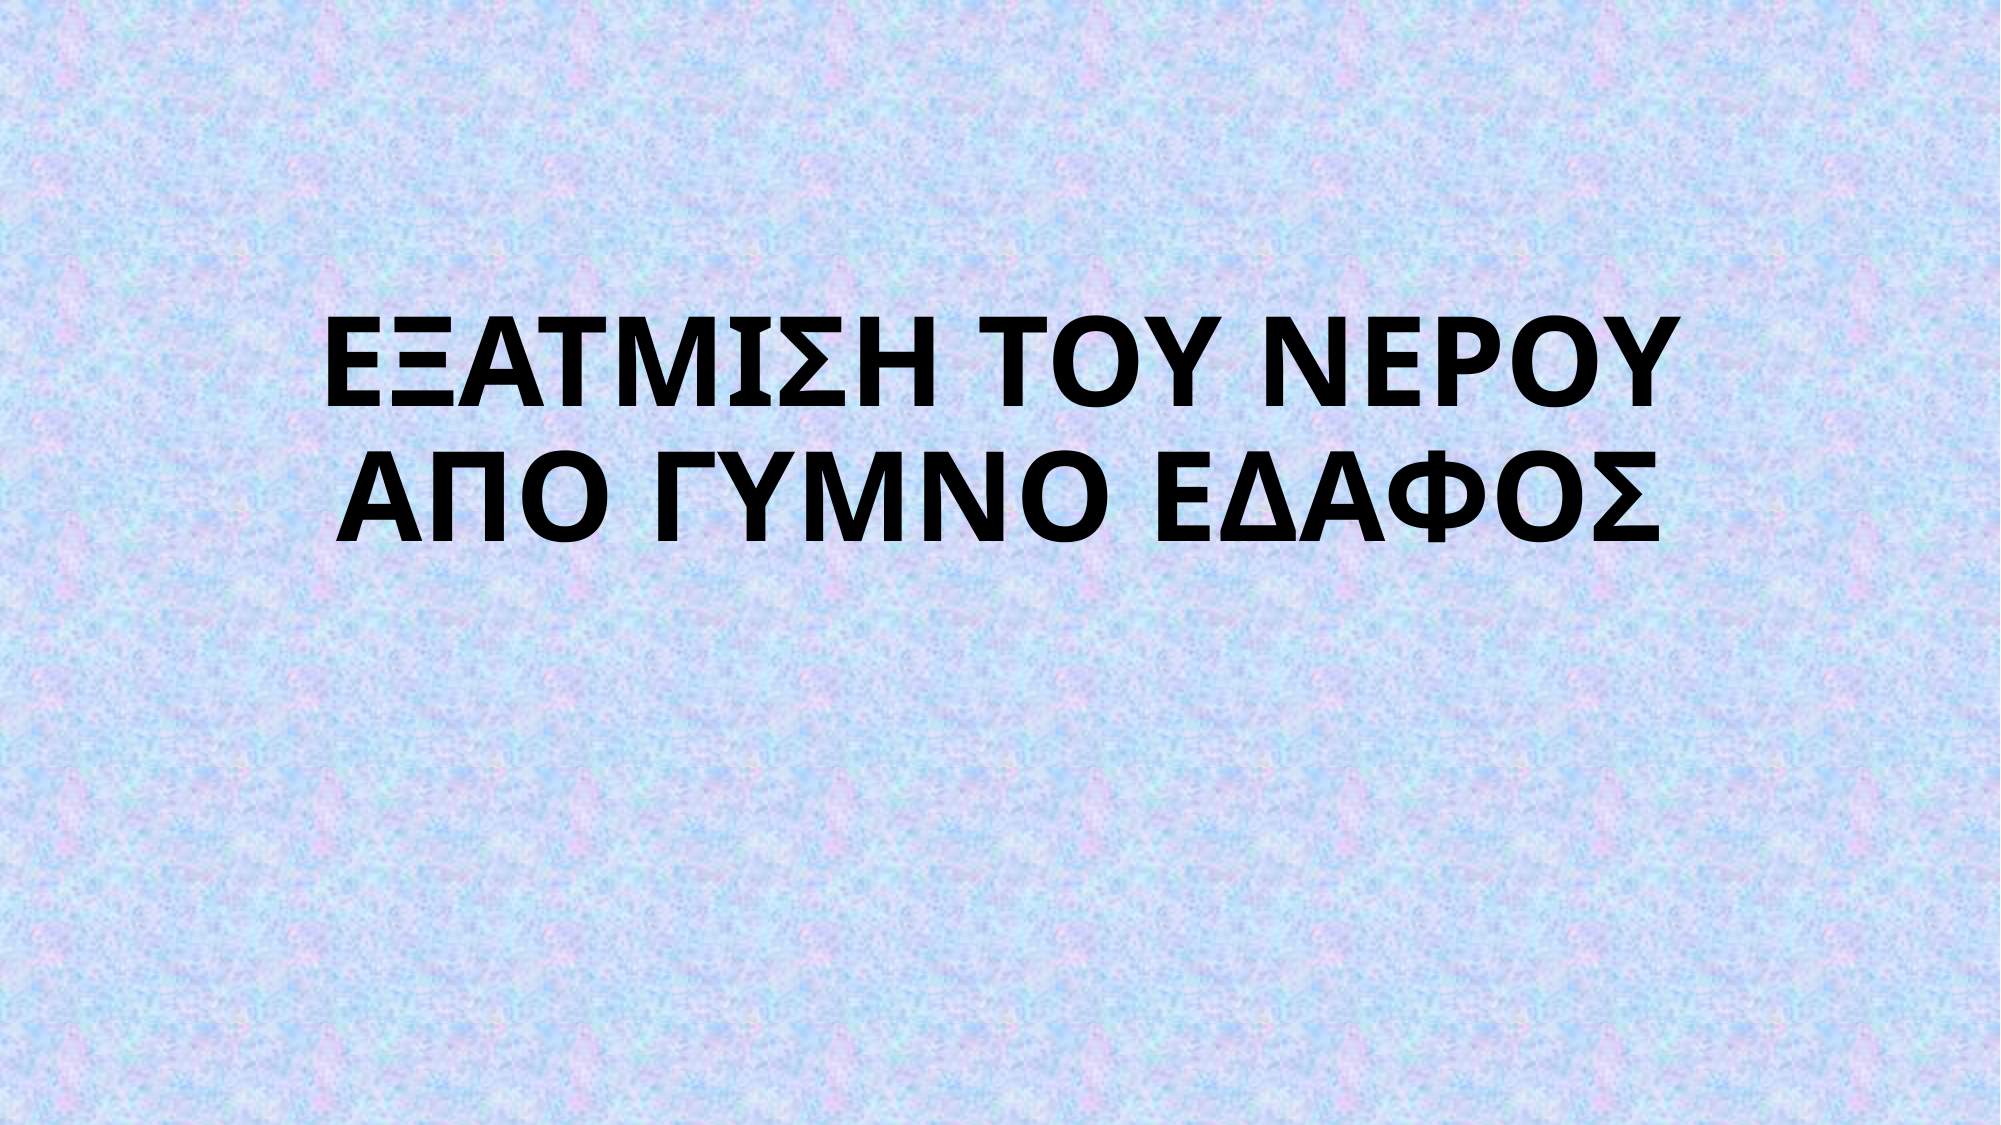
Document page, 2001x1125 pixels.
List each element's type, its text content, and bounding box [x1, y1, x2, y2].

title ΕΞΑΤΜΙΣΗ ΤΟΥ ΝΕΡΟΥ ΑΠΟ ΓΥΜΝΟ ΕΔΑΦΟΣ [249, 184, 1750, 576]
picture [0, 0, 2001, 1125]
